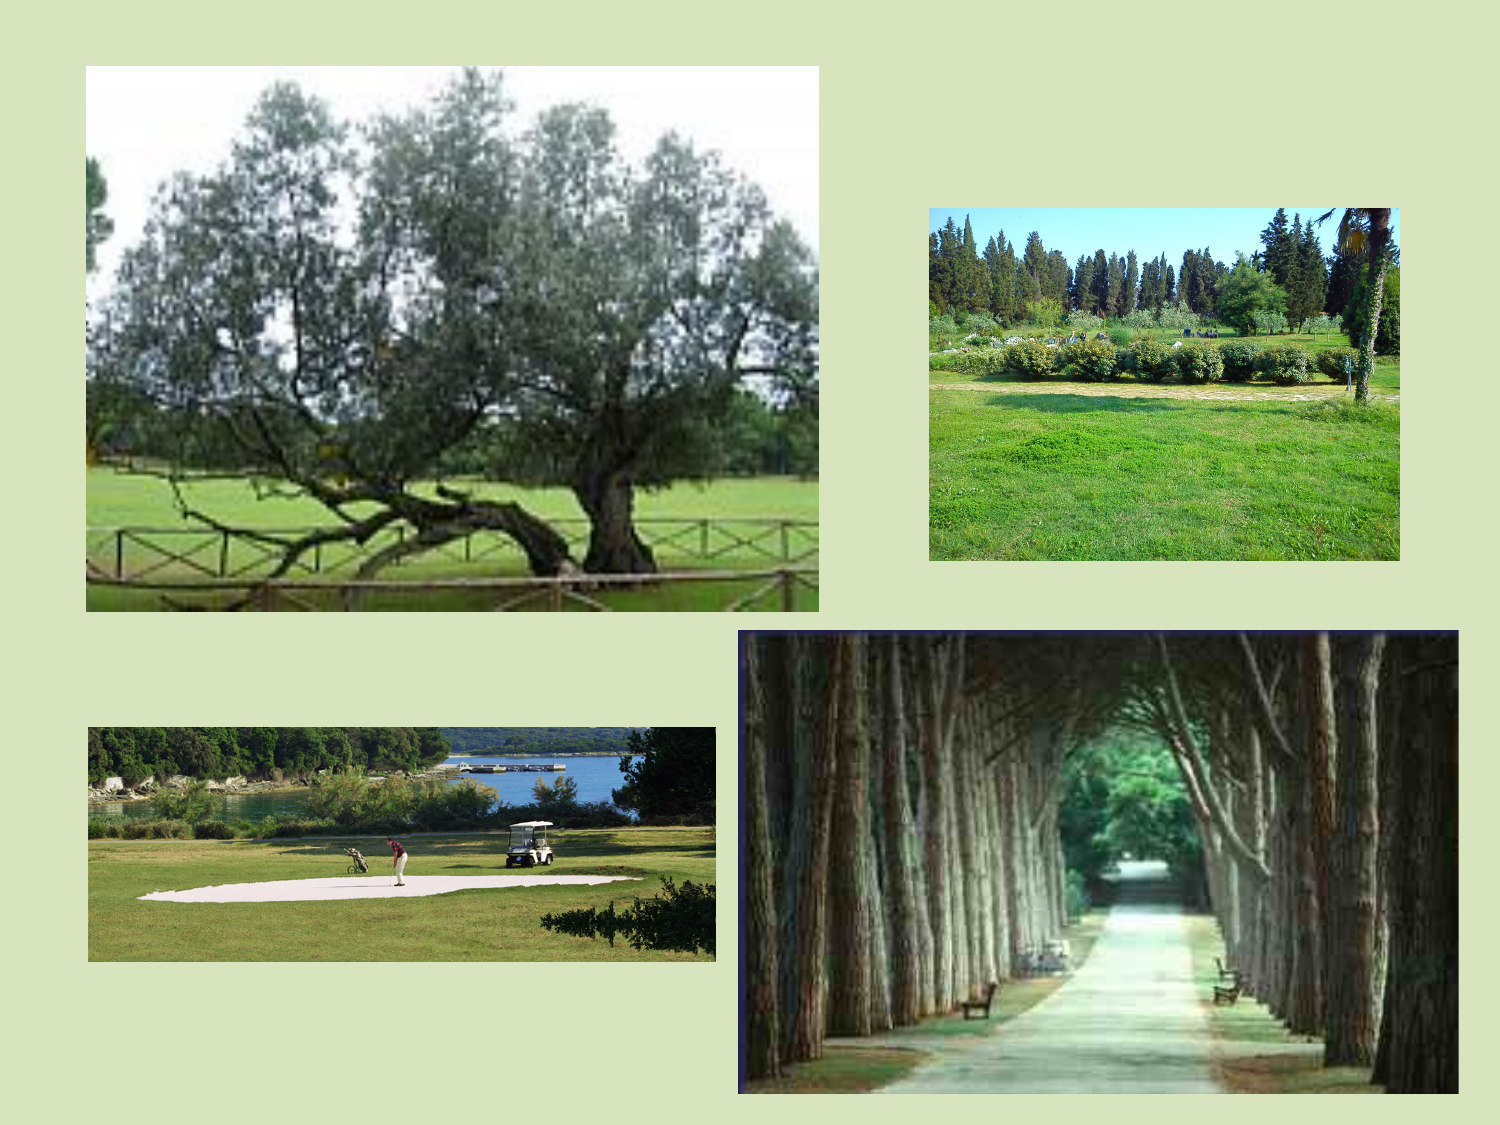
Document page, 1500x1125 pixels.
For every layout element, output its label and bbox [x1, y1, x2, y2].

list [85, 66, 819, 613]
picture [929, 207, 1400, 562]
picture [737, 630, 1459, 1095]
picture [88, 727, 717, 962]
